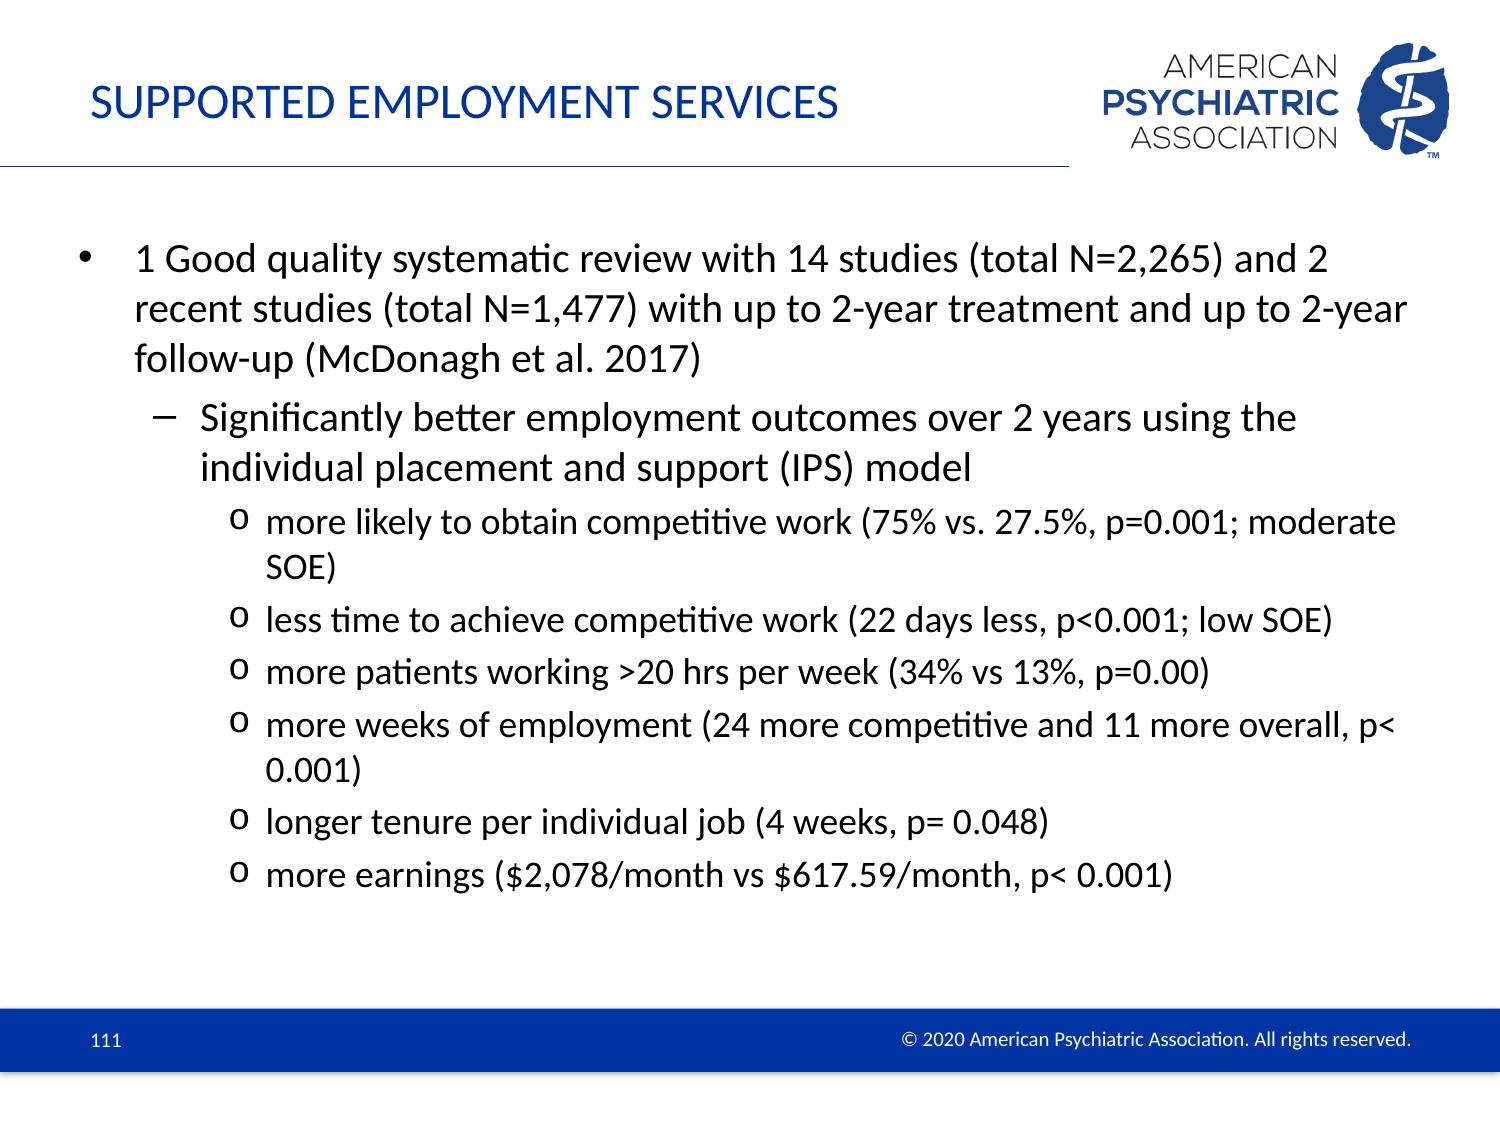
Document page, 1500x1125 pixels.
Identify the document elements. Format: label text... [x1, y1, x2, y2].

title Supported Employment Services [75, 50, 1070, 147]
list 1 Good quality systematic review with 14 studies (total N=2,265) and 2 recent studies (total N=1,477) with up to 2-year treatment and up to 2-year follow-up (McDonagh et al. 2017) Significantly better employment outcomes over 2 years using the individual placement and support (IPS) model more likely to obtain competitive work (75% vs. 27.5%, p=0.001; moderate SOE) less time to achieve competitive work (22 days less, p<0.001; low SOE) more patients working >20 hrs per week (34% vs 13%, p=0.00) more weeks of employment (24 more competitive and 11 more overall, p< 0.001) longer tenure per individual job (4 weeks, p= 0.048) more earnings ($2,078/month vs $617.59/month, p< 0.001) [63, 223, 1437, 974]
